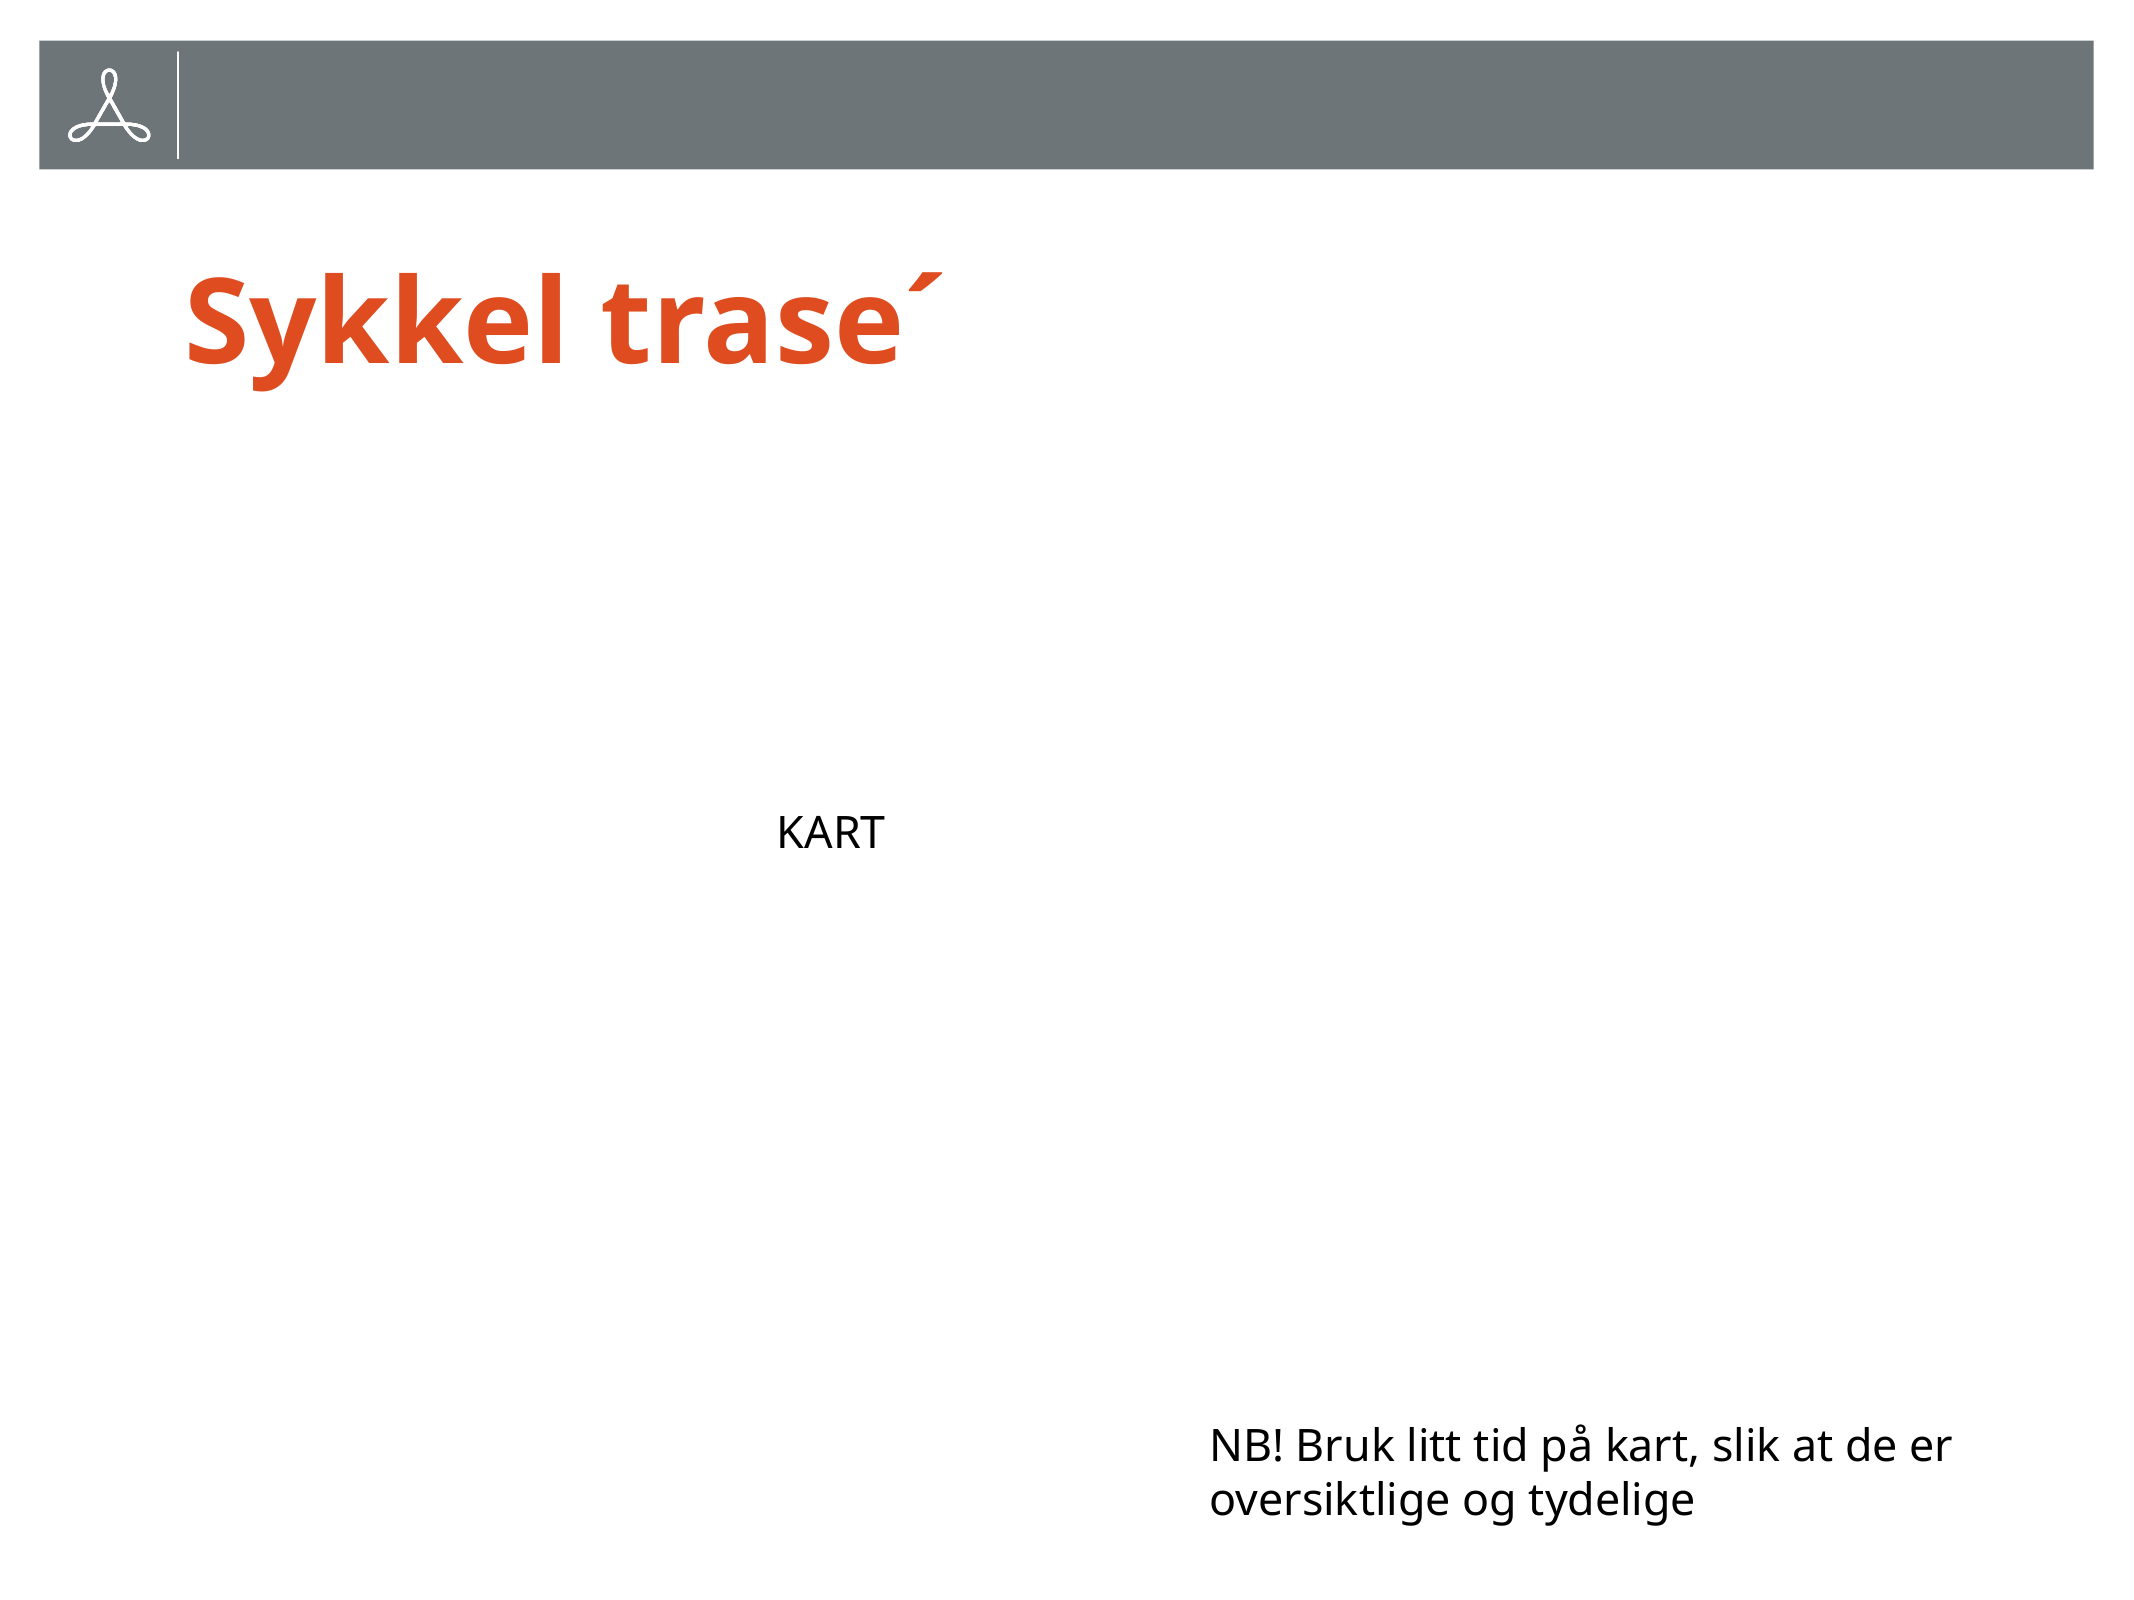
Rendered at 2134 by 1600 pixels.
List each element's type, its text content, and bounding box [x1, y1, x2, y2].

picture [0, 0, 179, 159]
text_box NB! Bruk litt tid på kart, slik at de er oversiktlige og tydelige [1194, 1409, 1982, 1532]
text_box KART [762, 796, 901, 866]
title Sykkel trase´ [184, 75, 1968, 389]
